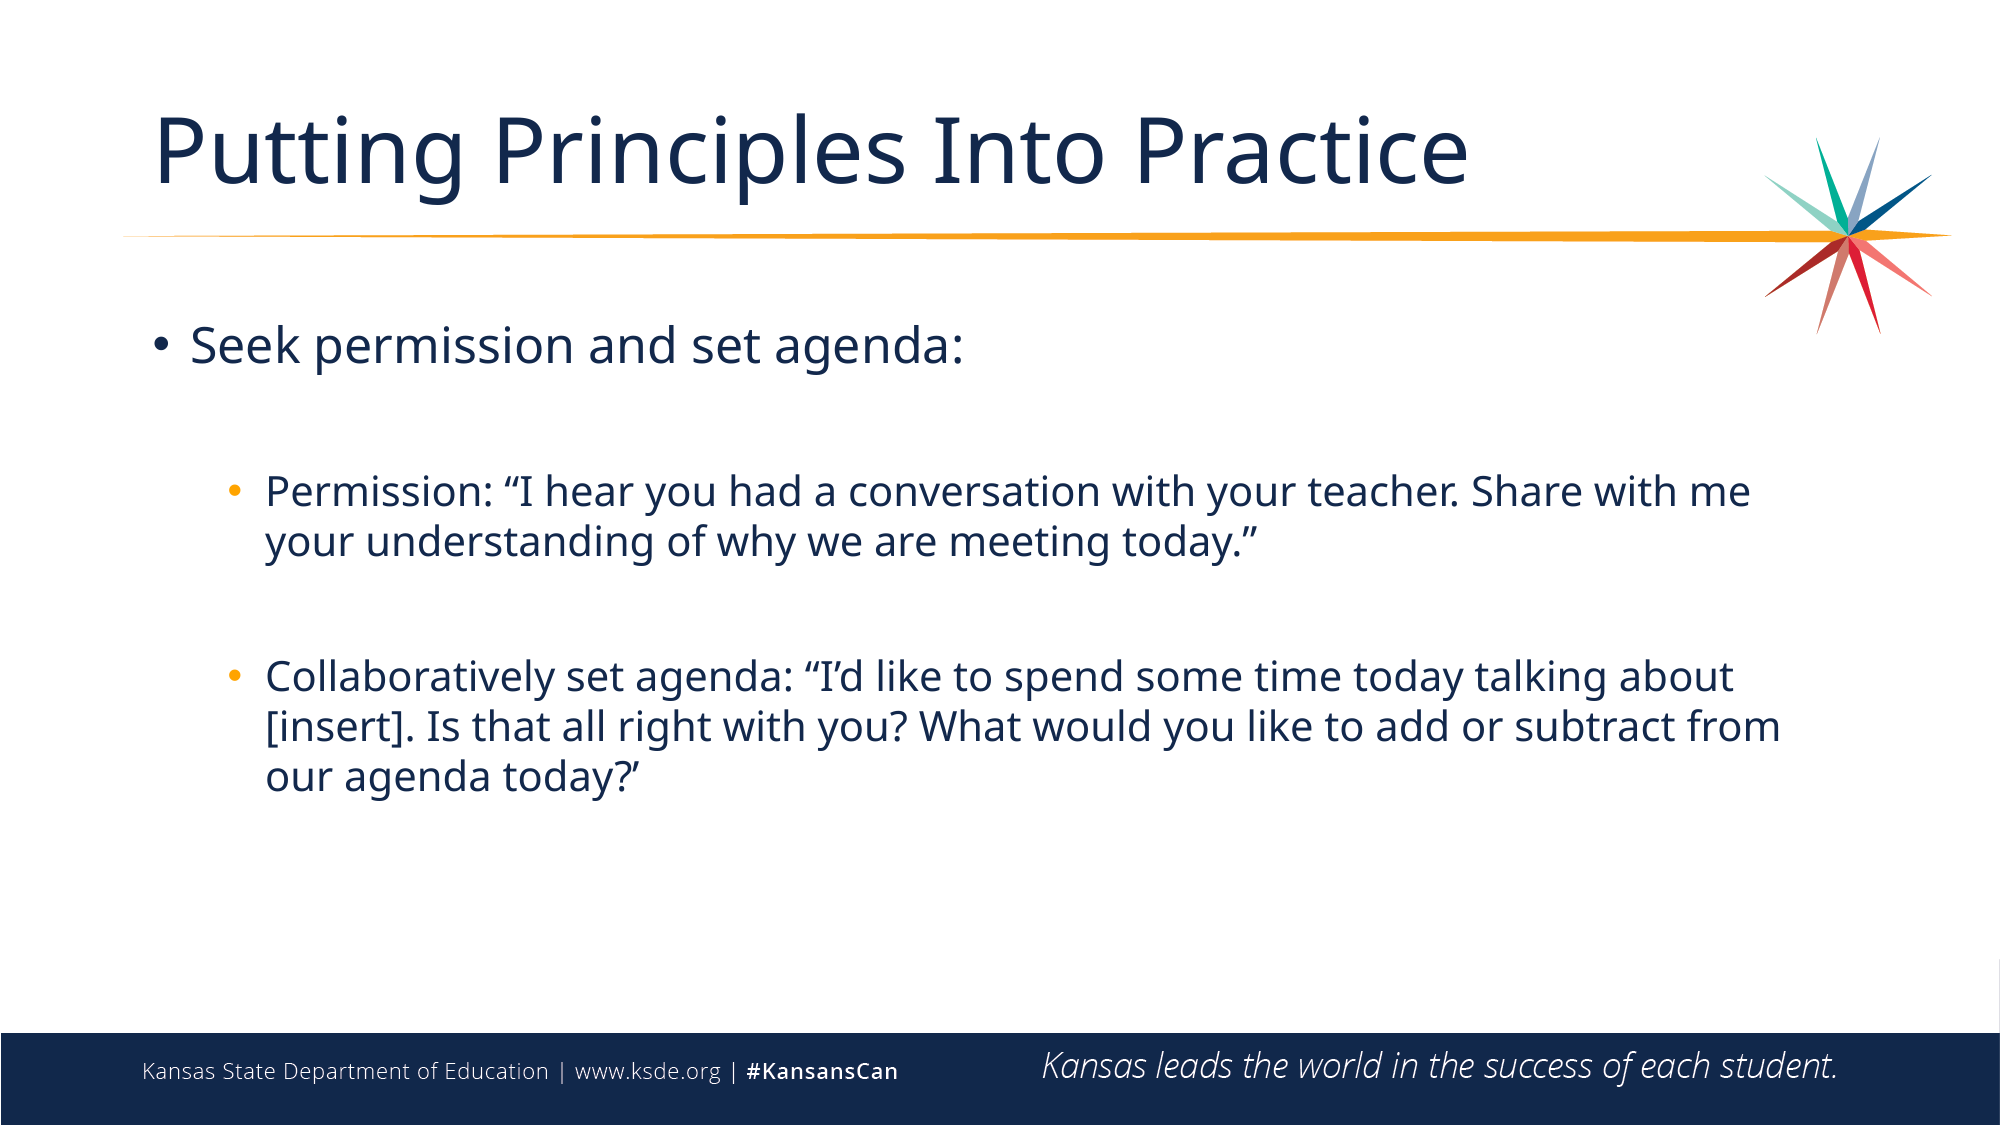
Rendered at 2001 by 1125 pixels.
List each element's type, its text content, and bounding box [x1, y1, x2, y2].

list Seek permission and set agenda: Permission: “I hear you had a conversation with your teacher. Share with me your understanding of why we are meeting today.” Collaboratively set agenda: “I’d like to spend some time today talking about [insert]. Is that all right with you? What would you like to add or subtract from our agenda today?’ [137, 306, 1824, 928]
title Putting Principles Into Practice [137, 59, 1863, 249]
picture [0, 0, 2000, 1125]
